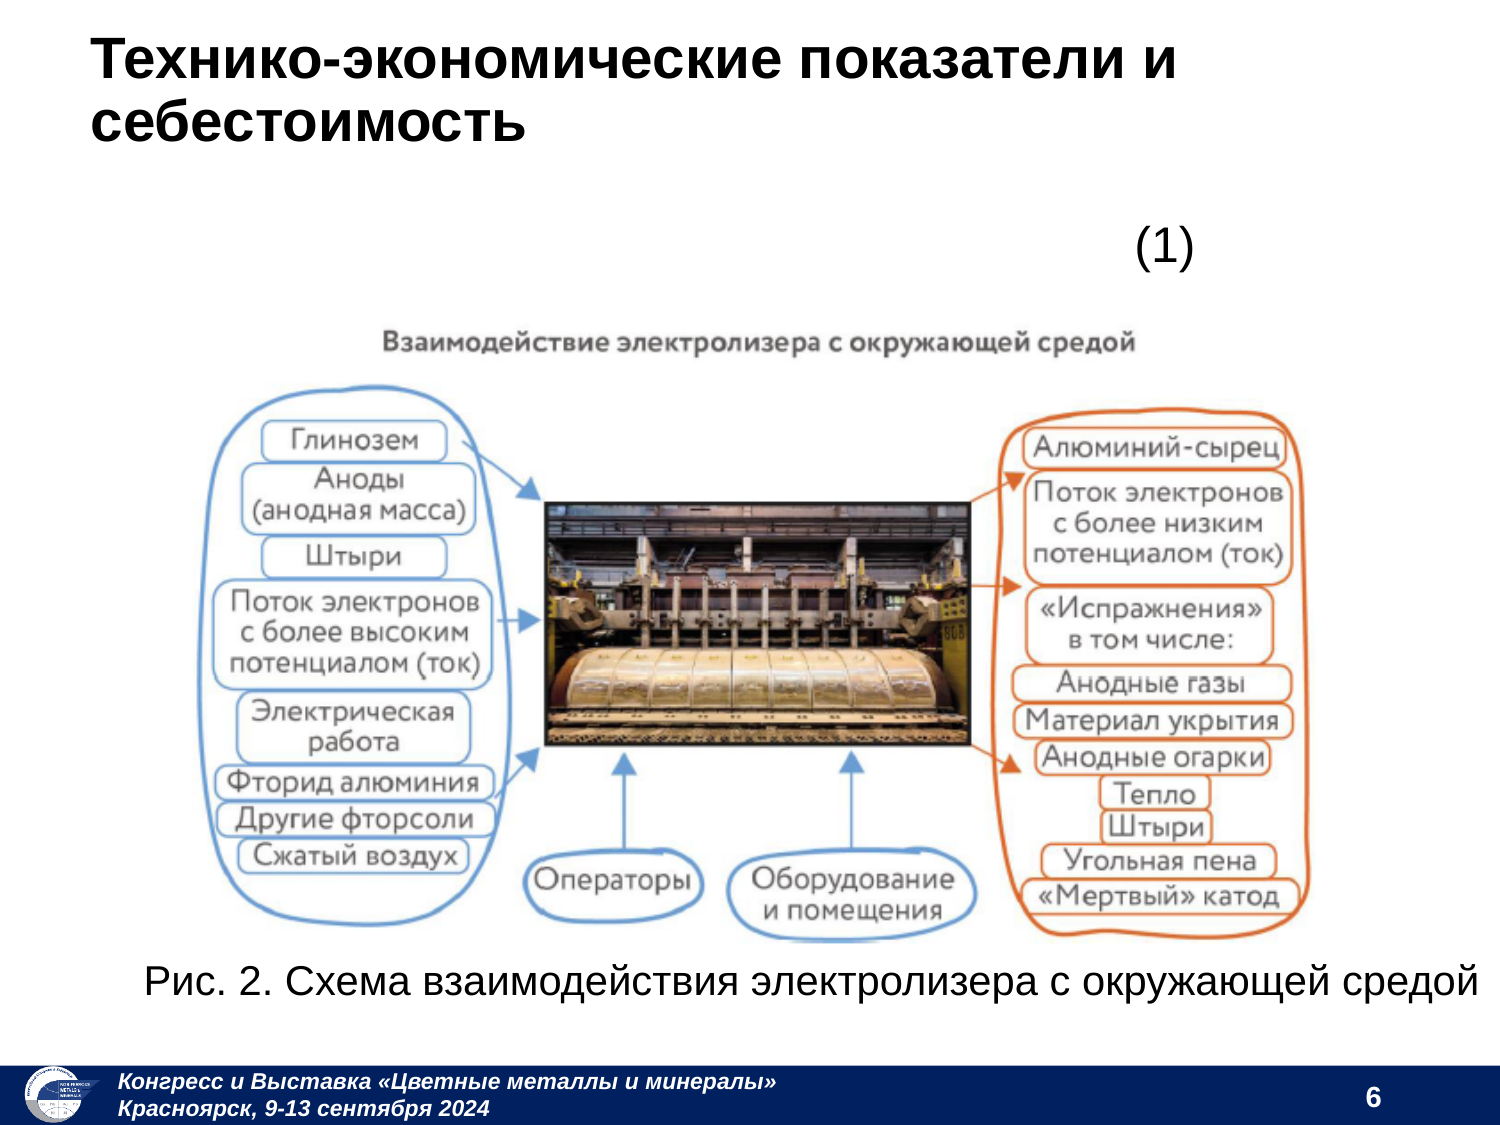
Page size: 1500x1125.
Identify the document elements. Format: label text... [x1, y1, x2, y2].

picture [21, 1064, 101, 1125]
text_box Рис. 2. Схема взаимодействия электролизера с окружающей средой [128, 946, 1500, 1012]
picture [158, 315, 1335, 949]
title Технико-экономические показатели и себестоимость [75, 28, 1474, 154]
slide_number 6 [1059, 1065, 1397, 1125]
